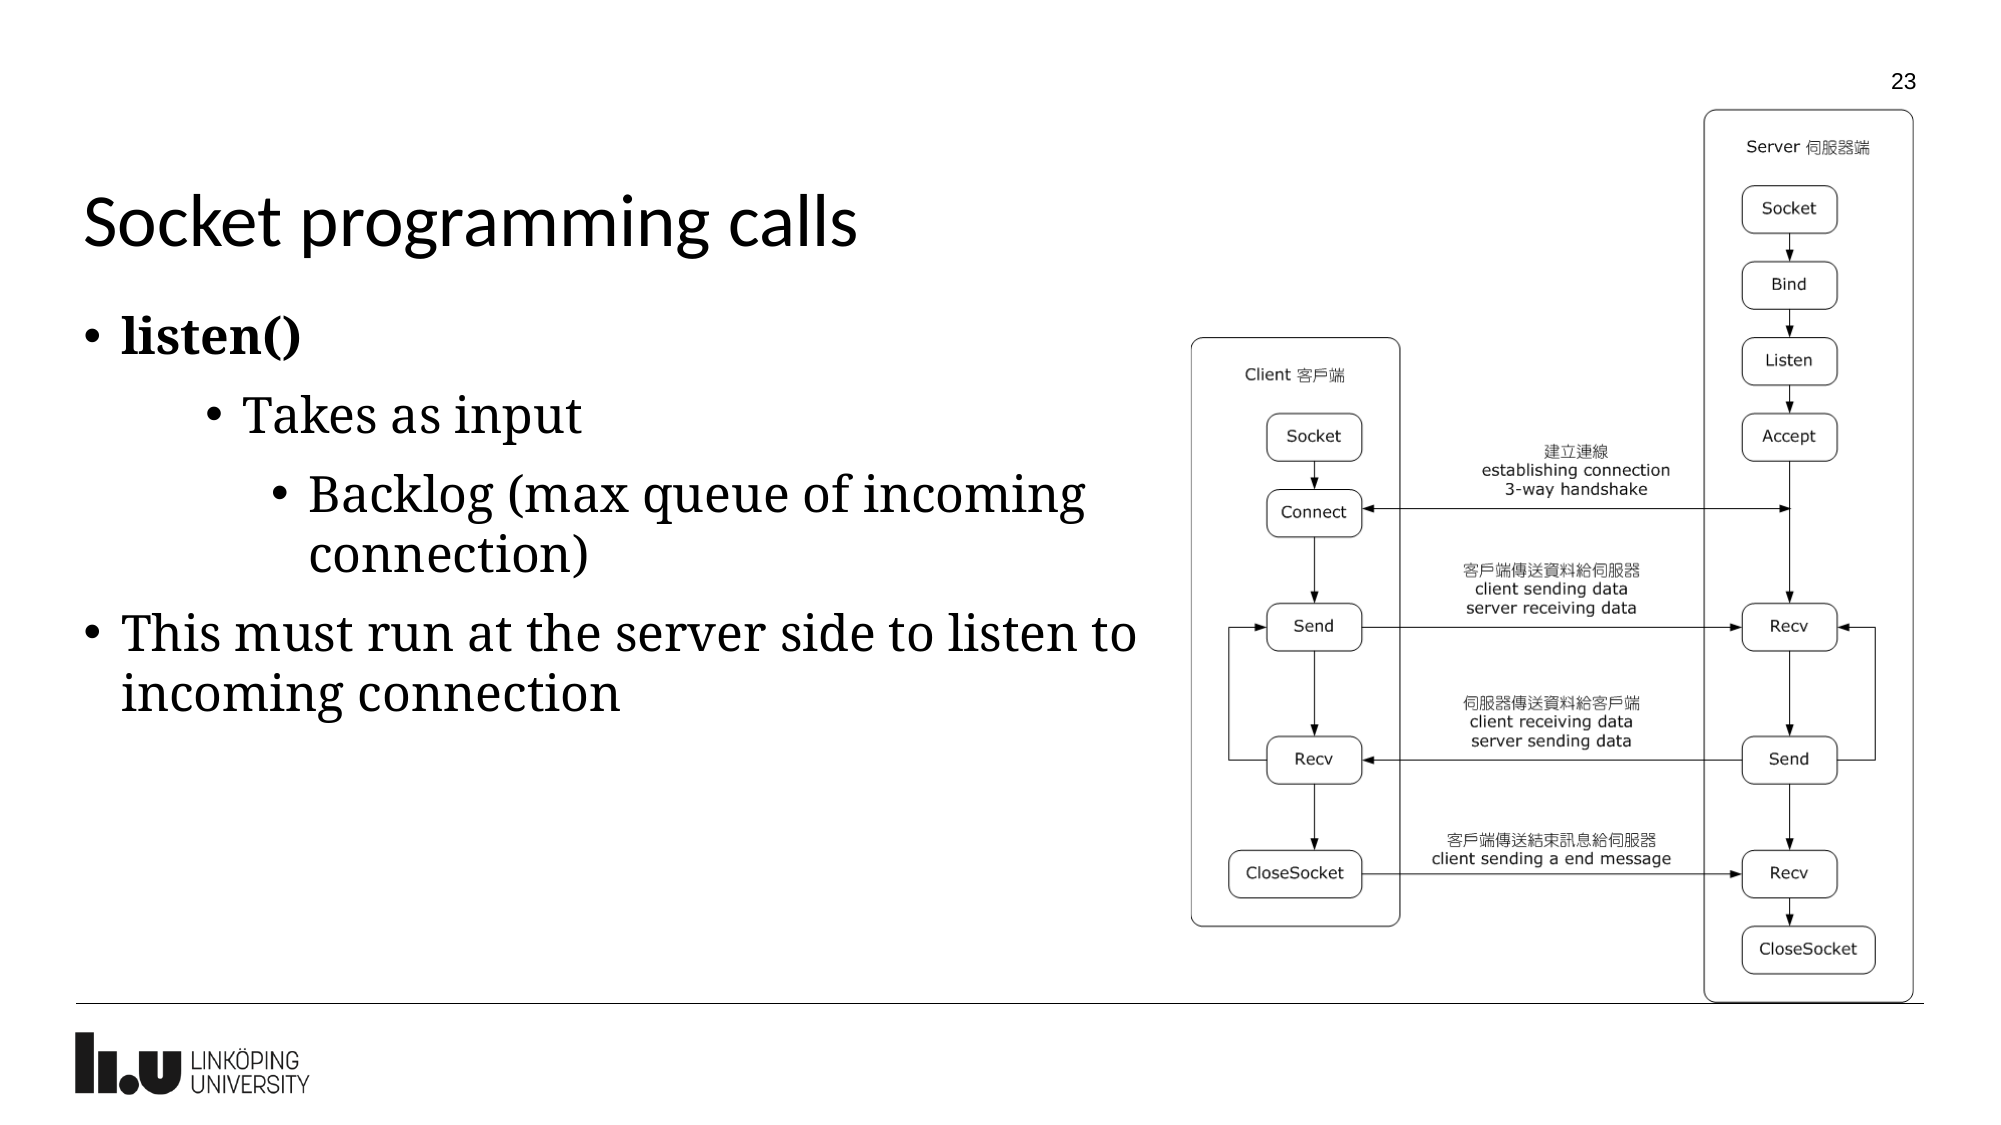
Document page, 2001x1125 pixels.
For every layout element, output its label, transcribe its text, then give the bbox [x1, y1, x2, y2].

picture [1190, 101, 1914, 1003]
picture [56, 1014, 329, 1111]
title Socket programming calls [75, 163, 1190, 301]
slide_number 23 [1880, 58, 1925, 102]
title Socket programming calls [1914, 163, 1925, 301]
list listen() Takes as input Backlog (max queue of incoming connection) This must run at the server side to listen to incoming connection [75, 296, 1184, 962]
